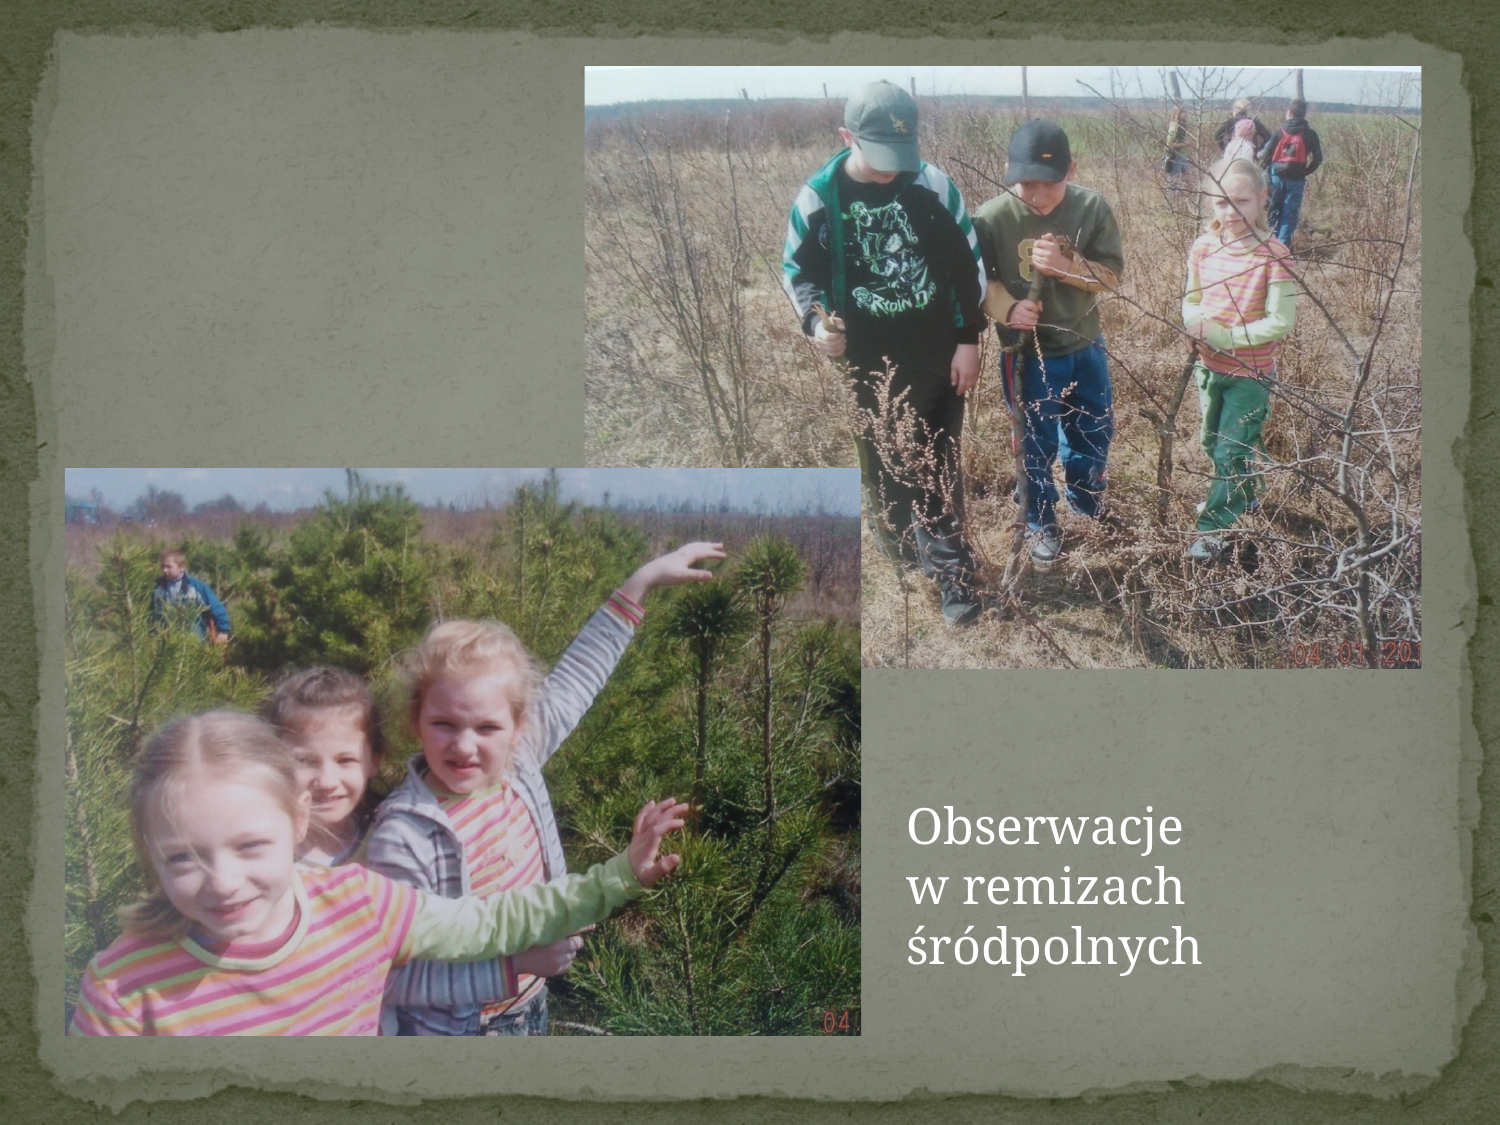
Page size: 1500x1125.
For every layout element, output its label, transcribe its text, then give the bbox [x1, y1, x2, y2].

text_box Obserwacje w remizach śródpolnych [891, 786, 1447, 1027]
picture [64, 66, 1422, 1125]
